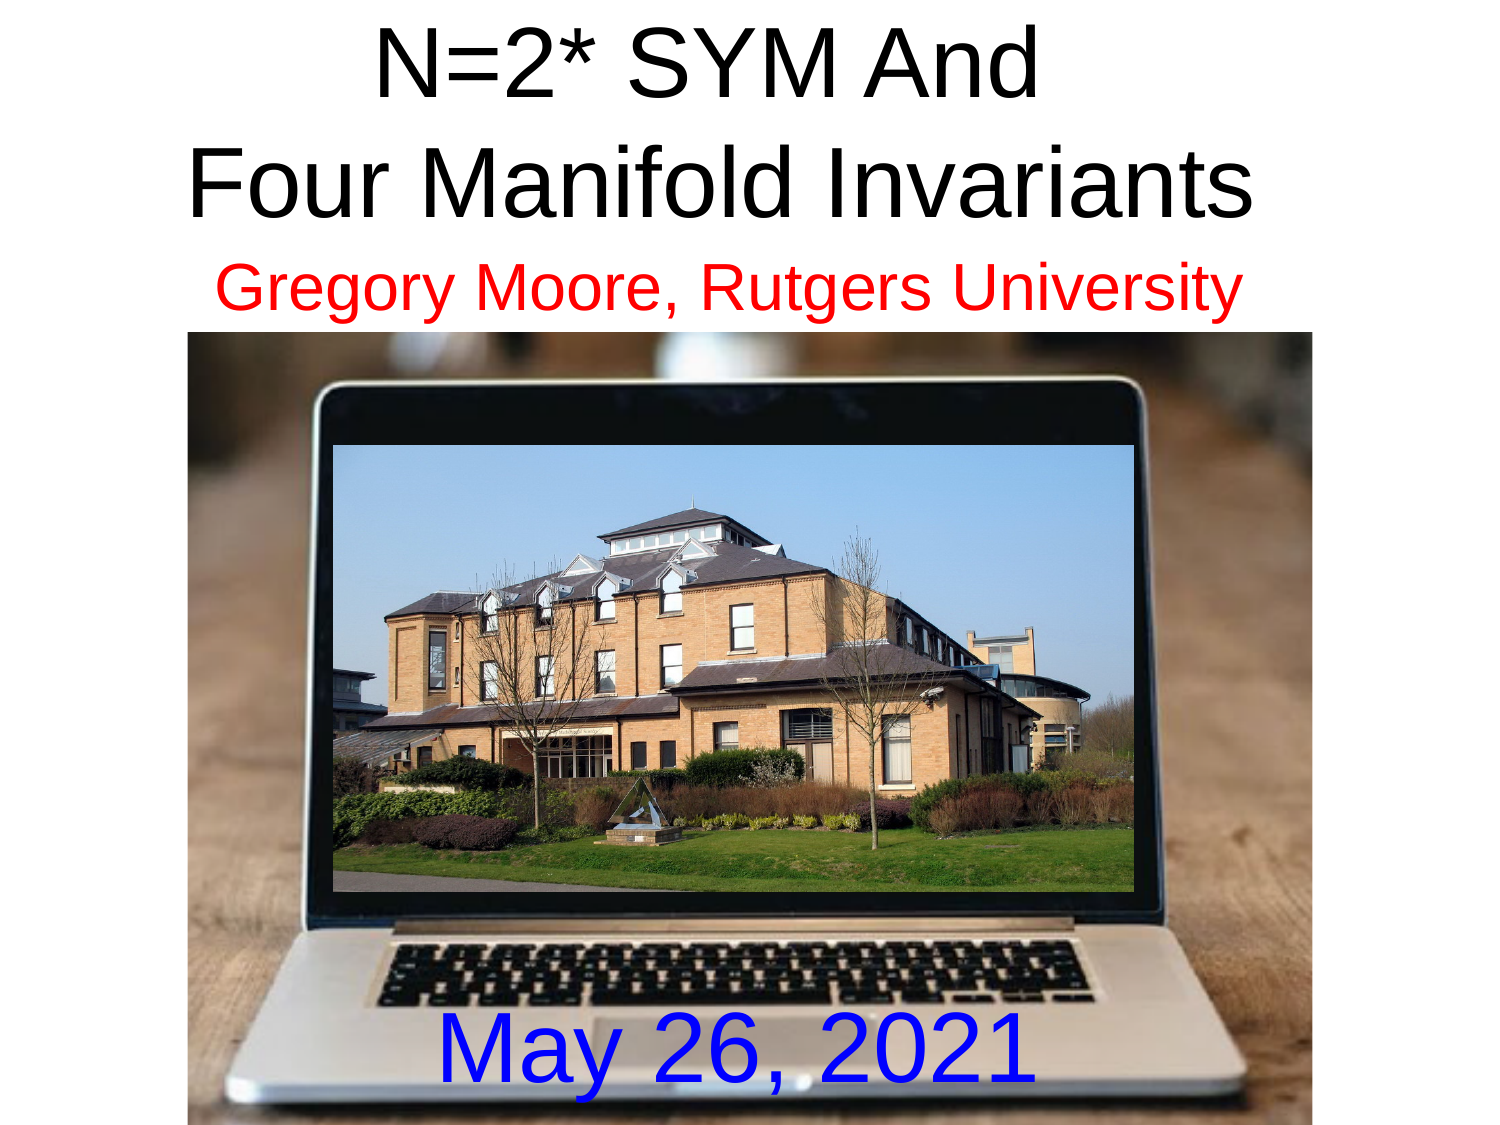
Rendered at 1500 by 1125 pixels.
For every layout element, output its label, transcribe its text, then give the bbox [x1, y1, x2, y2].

title N=2* SYM And Four Manifold Invariants [0, 83, 1472, 272]
text_box Gregory Moore, Rutgers University [126, 236, 1317, 332]
picture [187, 332, 1313, 1125]
